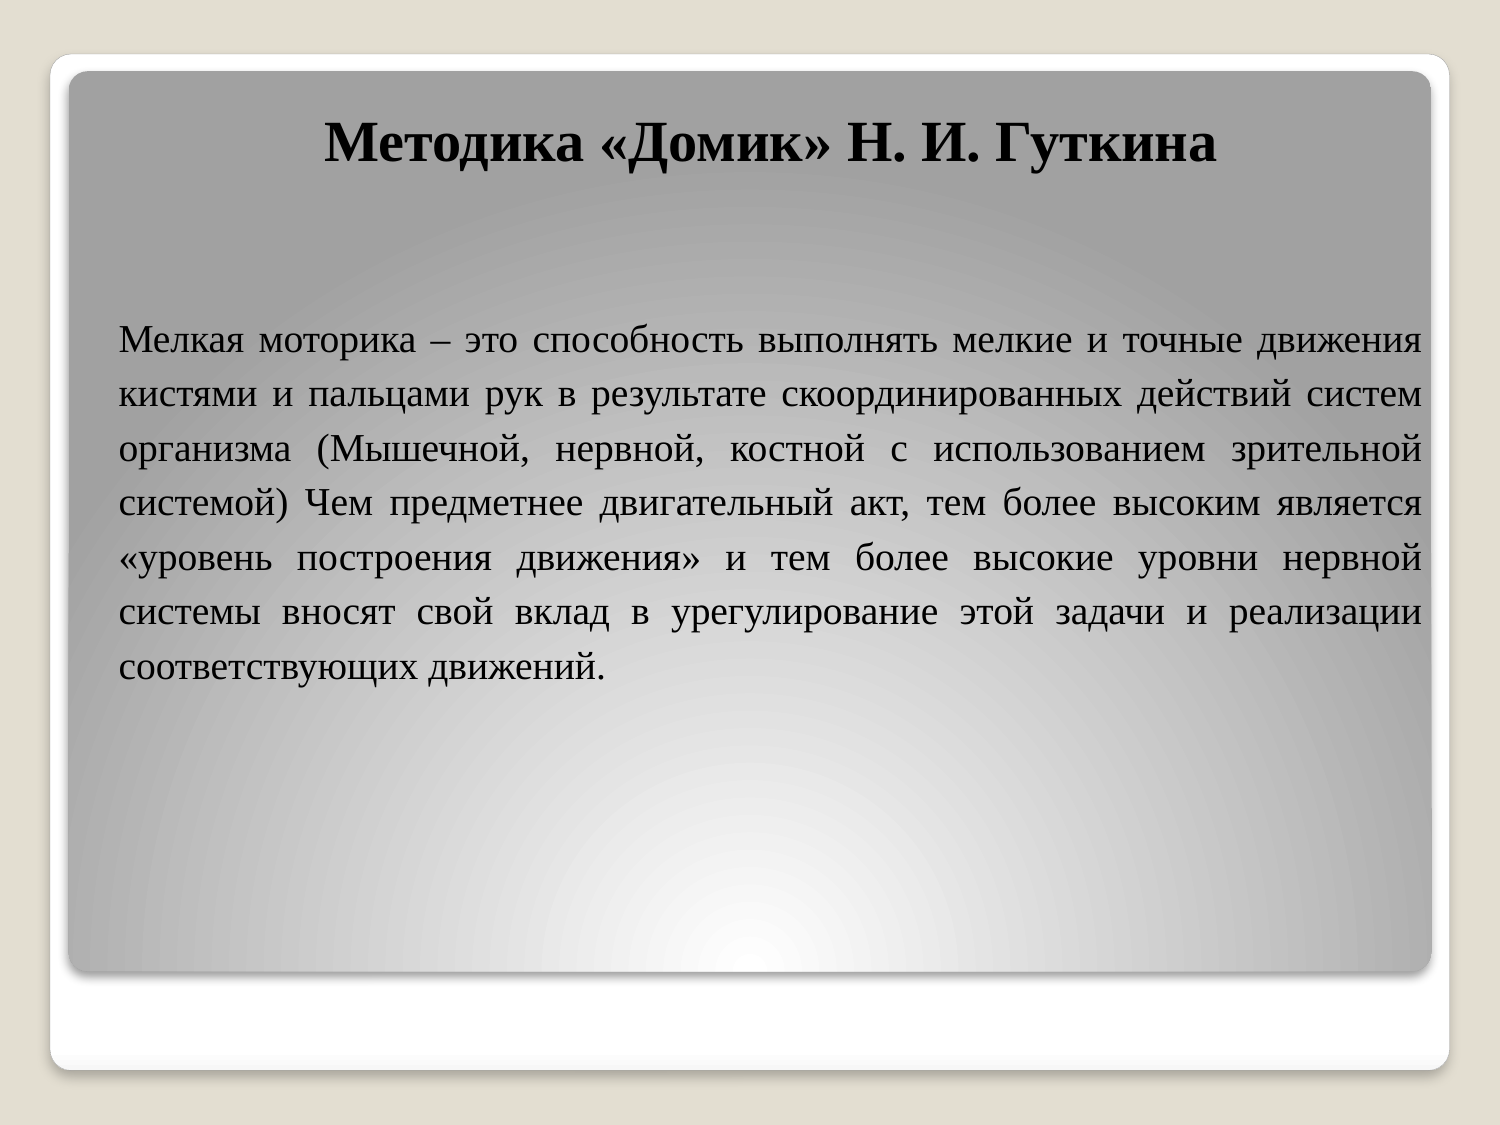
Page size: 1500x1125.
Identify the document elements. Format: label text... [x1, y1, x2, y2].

list Методика «Домик» Н. И. Гуткина Мелкая моторика – это способность выполнять мелкие и точные движения кистями и пальцами рук в результате скоординированных действий систем организма (Мышечной, нервной, костной с использованием зрительной системой) Чем предметнее двигательный акт, тем более высоким является «уровень построения движения» и тем более высокие уровни нервной системы вносят свой вклад в урегулирование этой задачи и реализации соответствующих движений. [88, 78, 1439, 1035]
